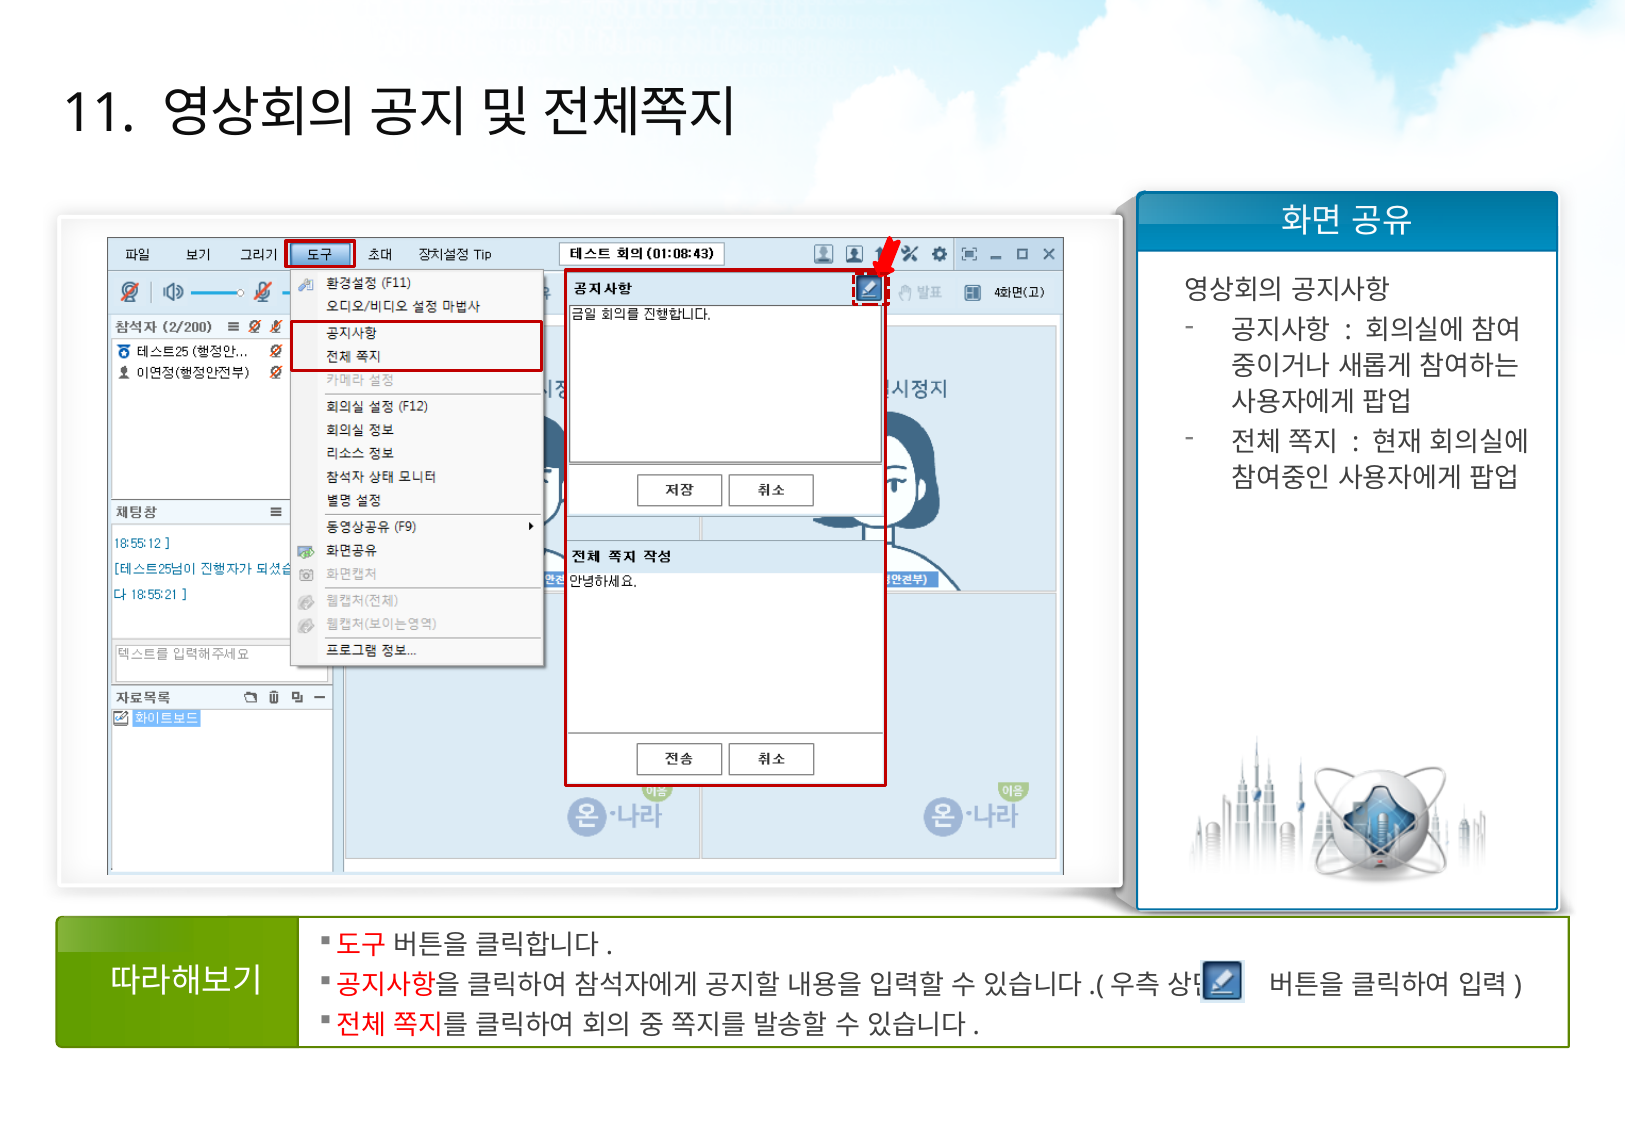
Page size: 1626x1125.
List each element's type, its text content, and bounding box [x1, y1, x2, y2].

text_box 11. 영상회의 공지 및 전체쪽지 [48, 69, 1261, 150]
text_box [56, 916, 1569, 1048]
picture [0, 0, 1625, 1125]
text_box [1136, 191, 1558, 910]
